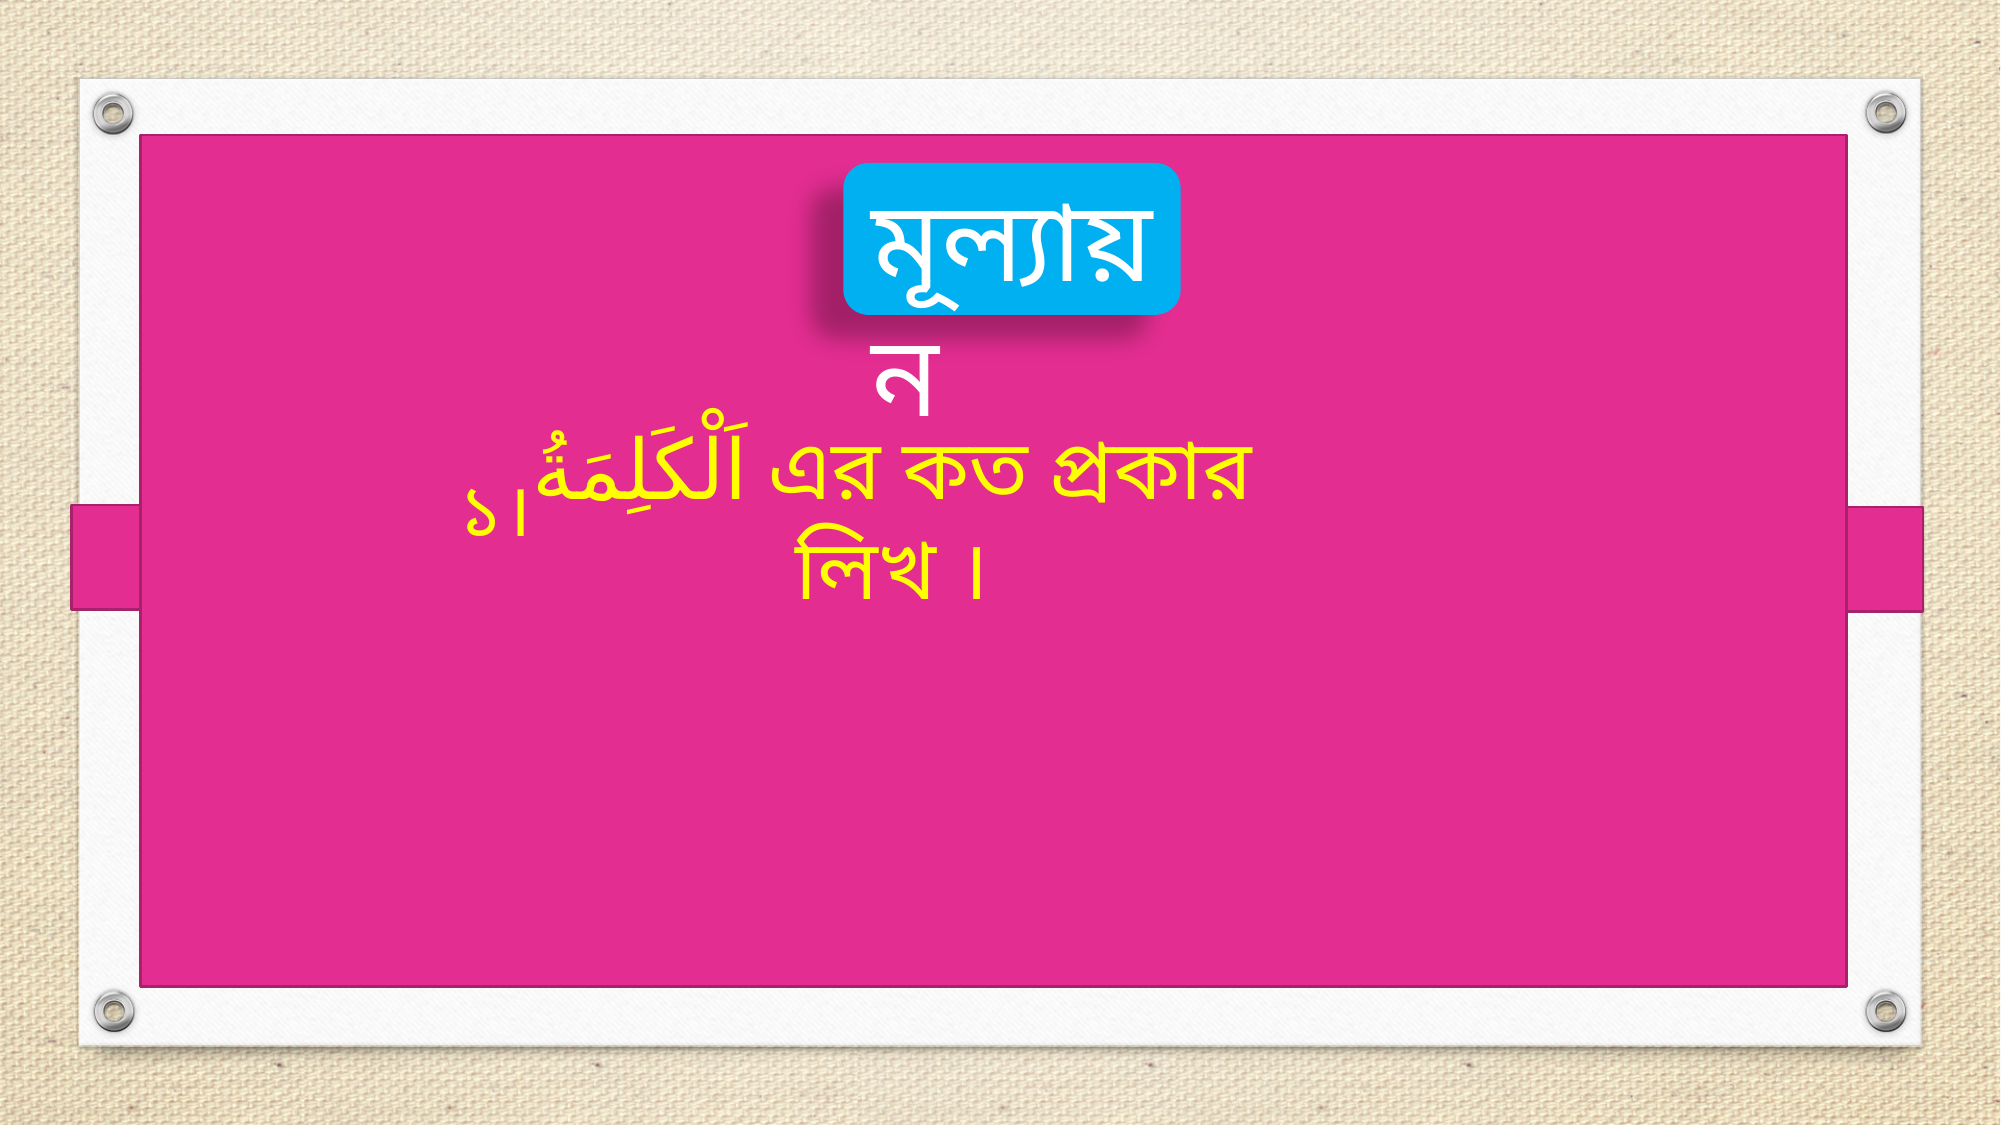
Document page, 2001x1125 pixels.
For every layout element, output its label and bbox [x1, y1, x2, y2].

text_box [71, 134, 1924, 987]
text_box [842, 161, 1202, 316]
picture [0, 0, 2001, 1125]
